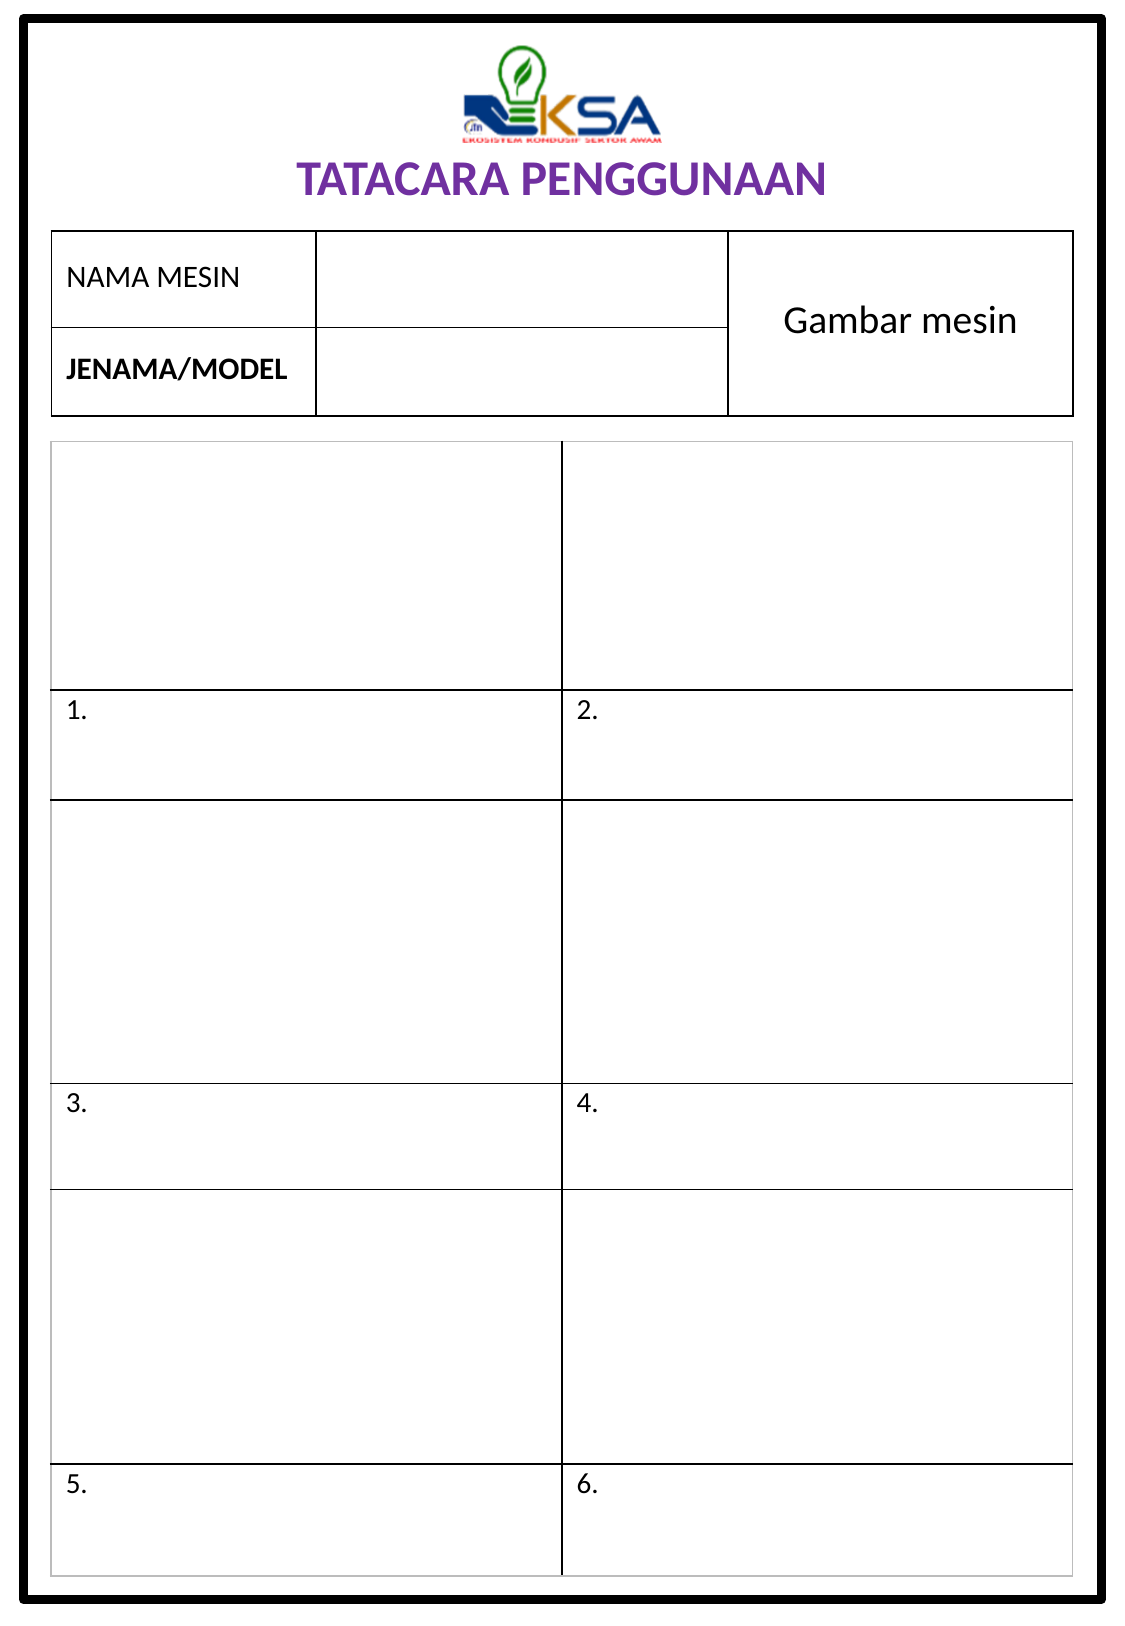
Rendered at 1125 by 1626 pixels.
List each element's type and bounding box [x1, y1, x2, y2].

text_box [23, 18, 1102, 1600]
picture [461, 43, 662, 143]
